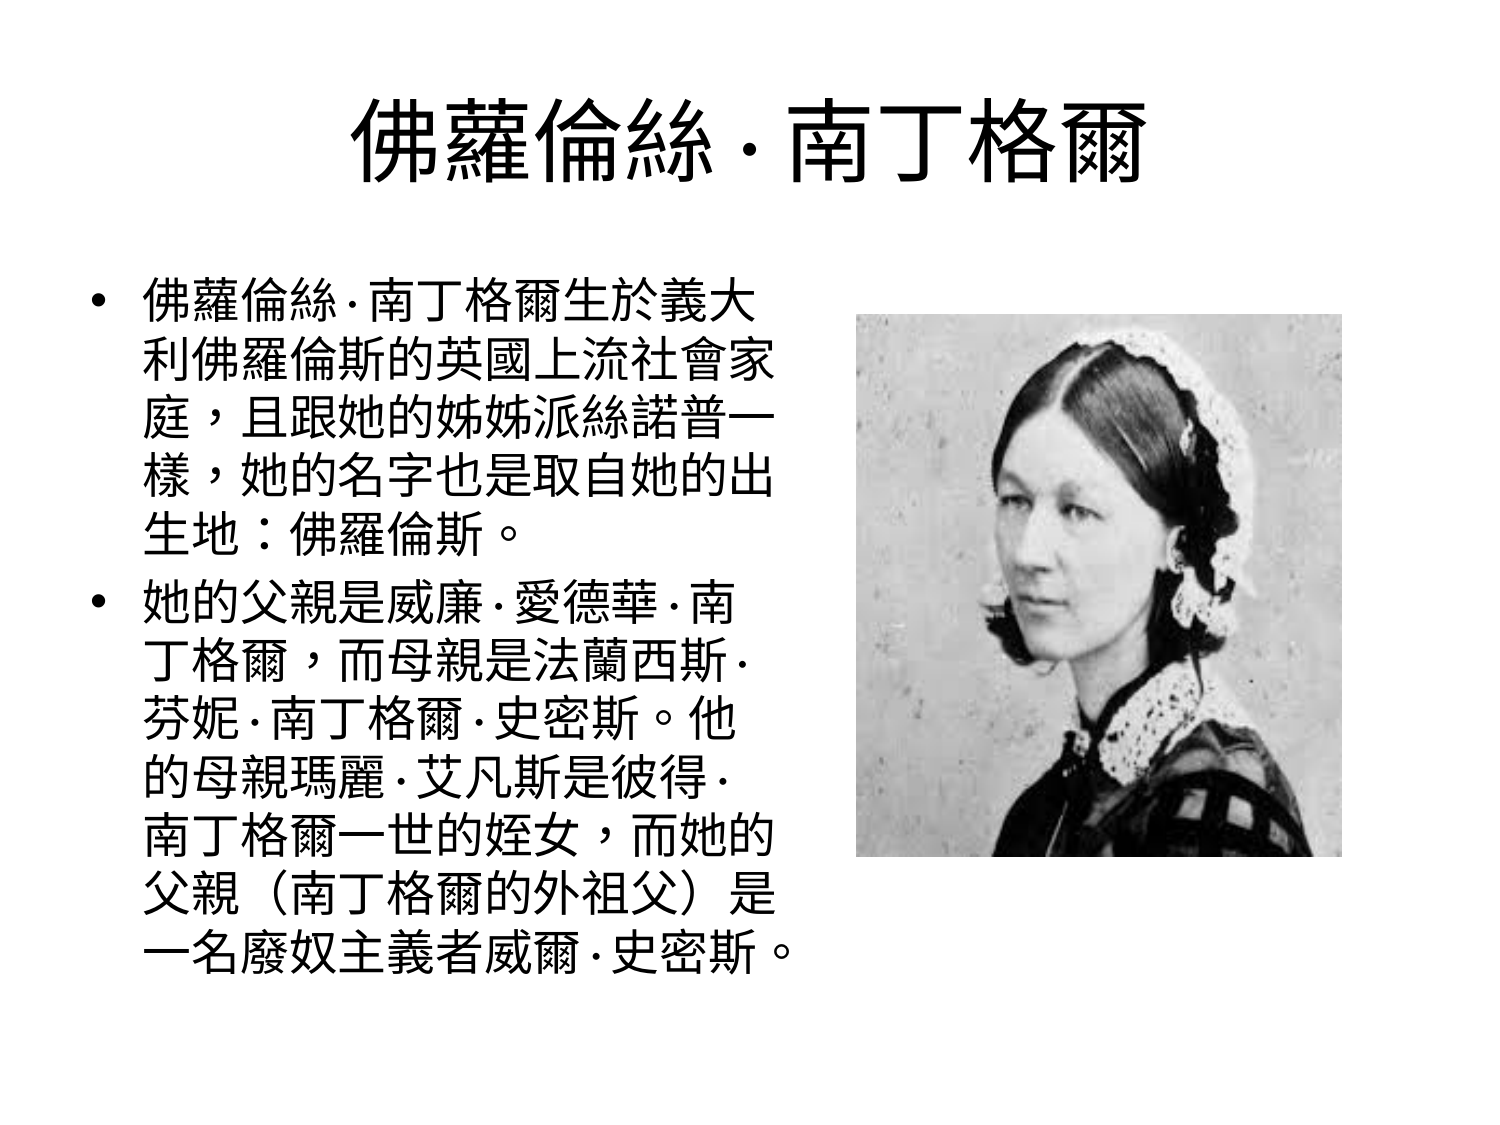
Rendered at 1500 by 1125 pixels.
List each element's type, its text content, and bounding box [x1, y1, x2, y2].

list 佛蘿倫絲·南丁格爾生於義大利佛羅倫斯的英國上流社會家庭，且跟她的姊姊派絲諾普一樣，她的名字也是取自她的出生地：佛羅倫斯。 她的父親是威廉·愛德華·南丁格爾，而母親是法蘭西斯·芬妮·南丁格爾·史密斯。他的母親瑪麗·艾凡斯是彼得·南丁格爾一世的姪女，而她的父親（南丁格爾的外祖父）是一名廢奴主義者威爾·史密斯。 [75, 262, 798, 1005]
picture [856, 314, 1343, 857]
title 佛蘿倫絲·南丁格爾 [75, 45, 1425, 233]
